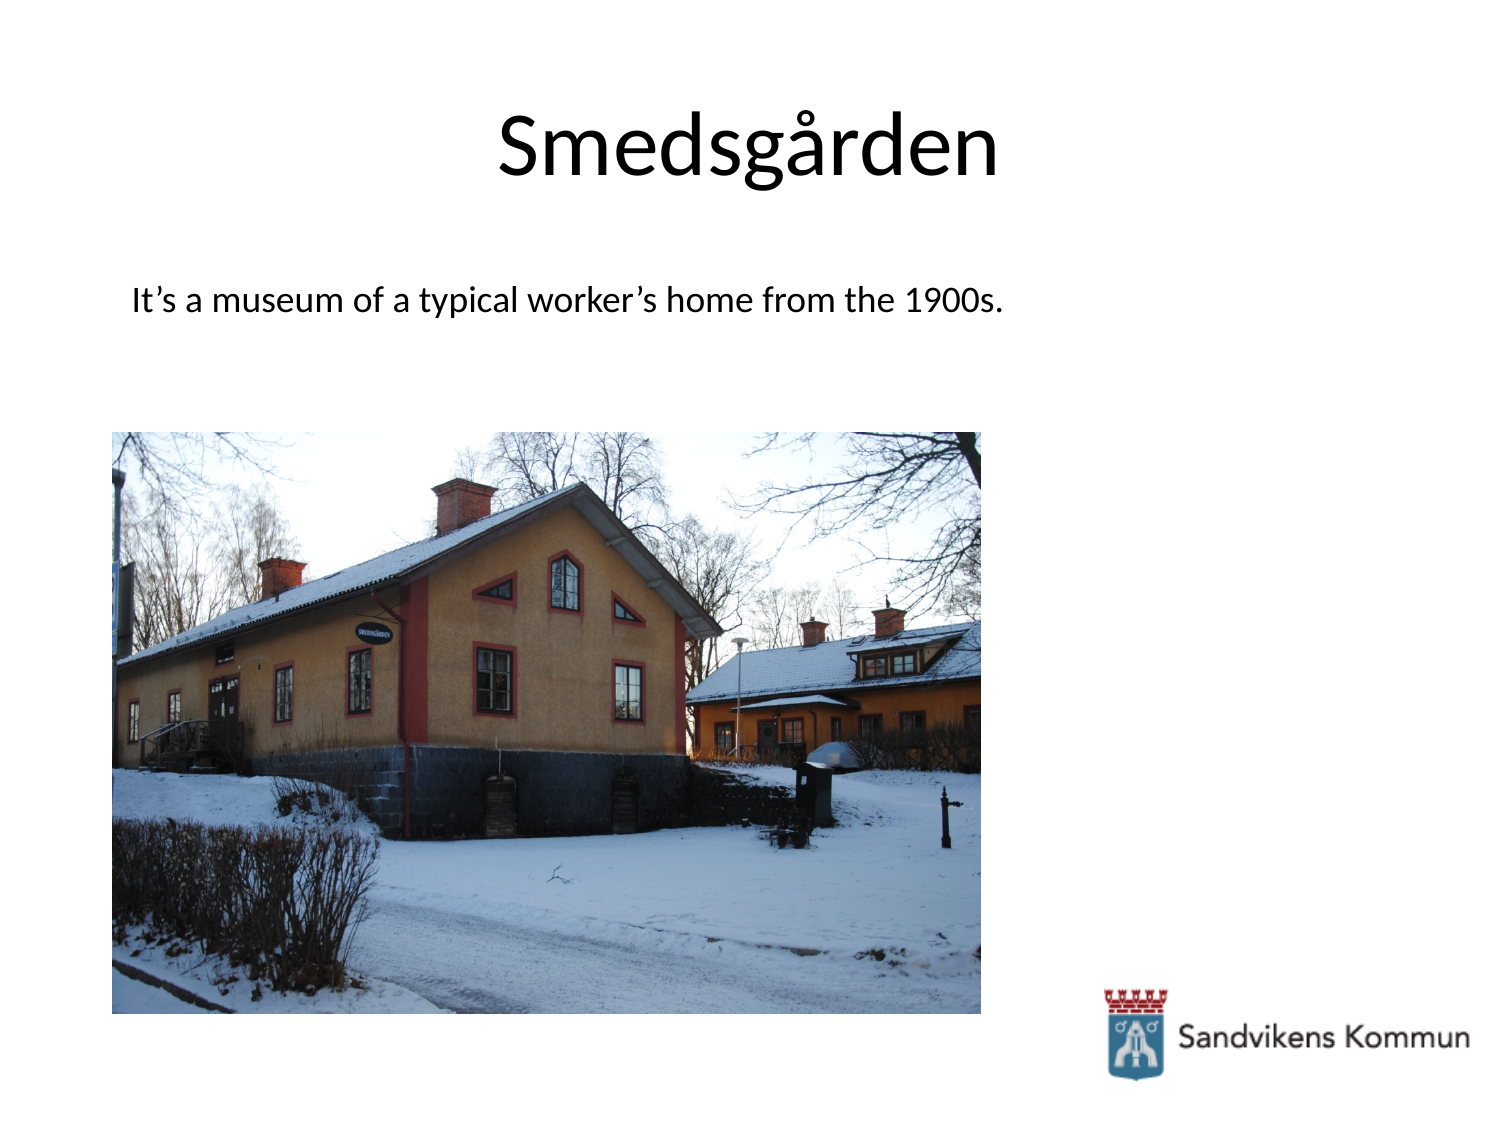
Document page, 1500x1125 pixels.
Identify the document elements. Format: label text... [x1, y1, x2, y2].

text_box It’s a museum of a typical worker’s home from the 1900s. [116, 267, 1021, 327]
picture [111, 432, 981, 1014]
title Smedsgården [75, 45, 1425, 233]
picture [1092, 975, 1481, 1092]
